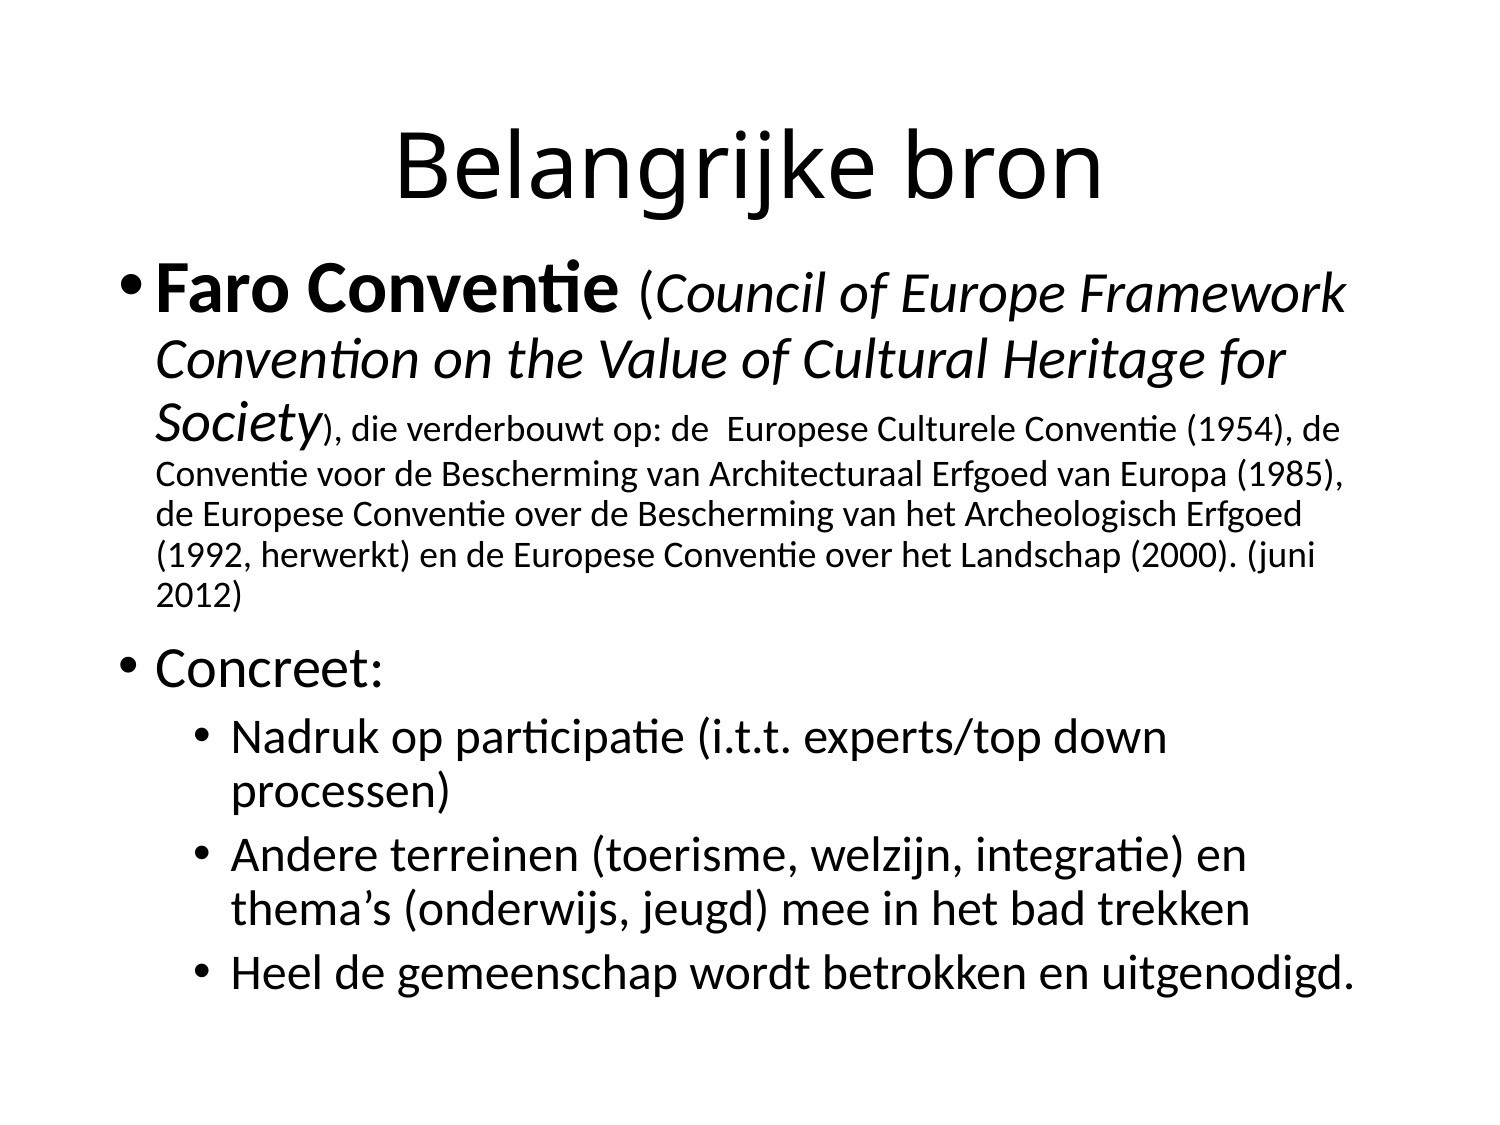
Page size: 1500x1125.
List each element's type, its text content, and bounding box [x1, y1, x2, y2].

title Belangrijke bron [103, 59, 1397, 239]
list Faro Conventie (Council of Europe Framework Convention on the Value of Cultural Heritage for Society), die verderbouwt op: de Europese Culturele Conventie (1954), de Conventie voor de Bescherming van Architecturaal Erfgoed van Europa (1985), de Europese Conventie over de Bescherming van het Archeologisch Erfgoed (1992, herwerkt) en de Europese Conventie over het Landschap (2000). (juni 2012) Concreet: Nadruk op participatie (i.t.t. experts/top down processen) Andere terreinen (toerisme, welzijn, integratie) en thema’s (onderwijs, jeugd) mee in het bad trekken Heel de gemeenschap wordt betrokken en uitgenodigd. [103, 239, 1397, 1014]
